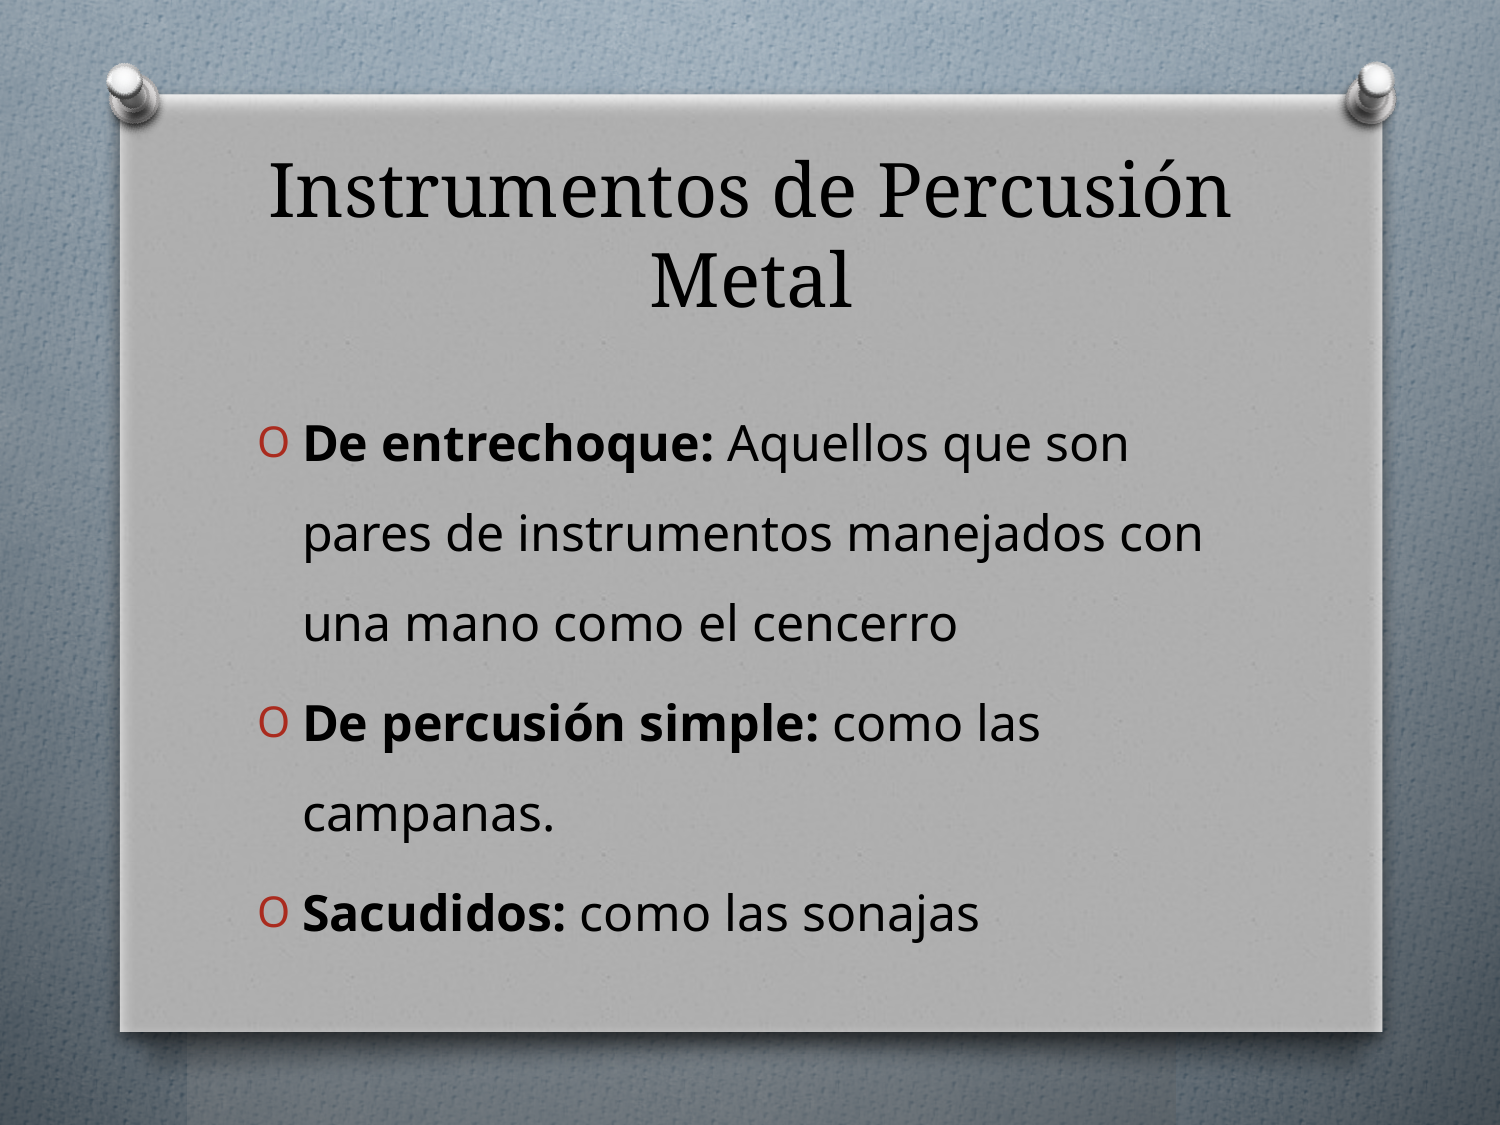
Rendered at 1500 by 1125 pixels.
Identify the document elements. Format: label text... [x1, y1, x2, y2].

picture [1317, 35, 1439, 156]
title Instrumentos de Percusión Metal [179, 134, 1323, 332]
picture [75, 29, 198, 153]
list De entrechoque: Aquellos que son pares de instrumentos manejados con una mano como el cencerro De percusión simple: como las campanas. Sacudidos: como las sonajas [242, 373, 1259, 965]
